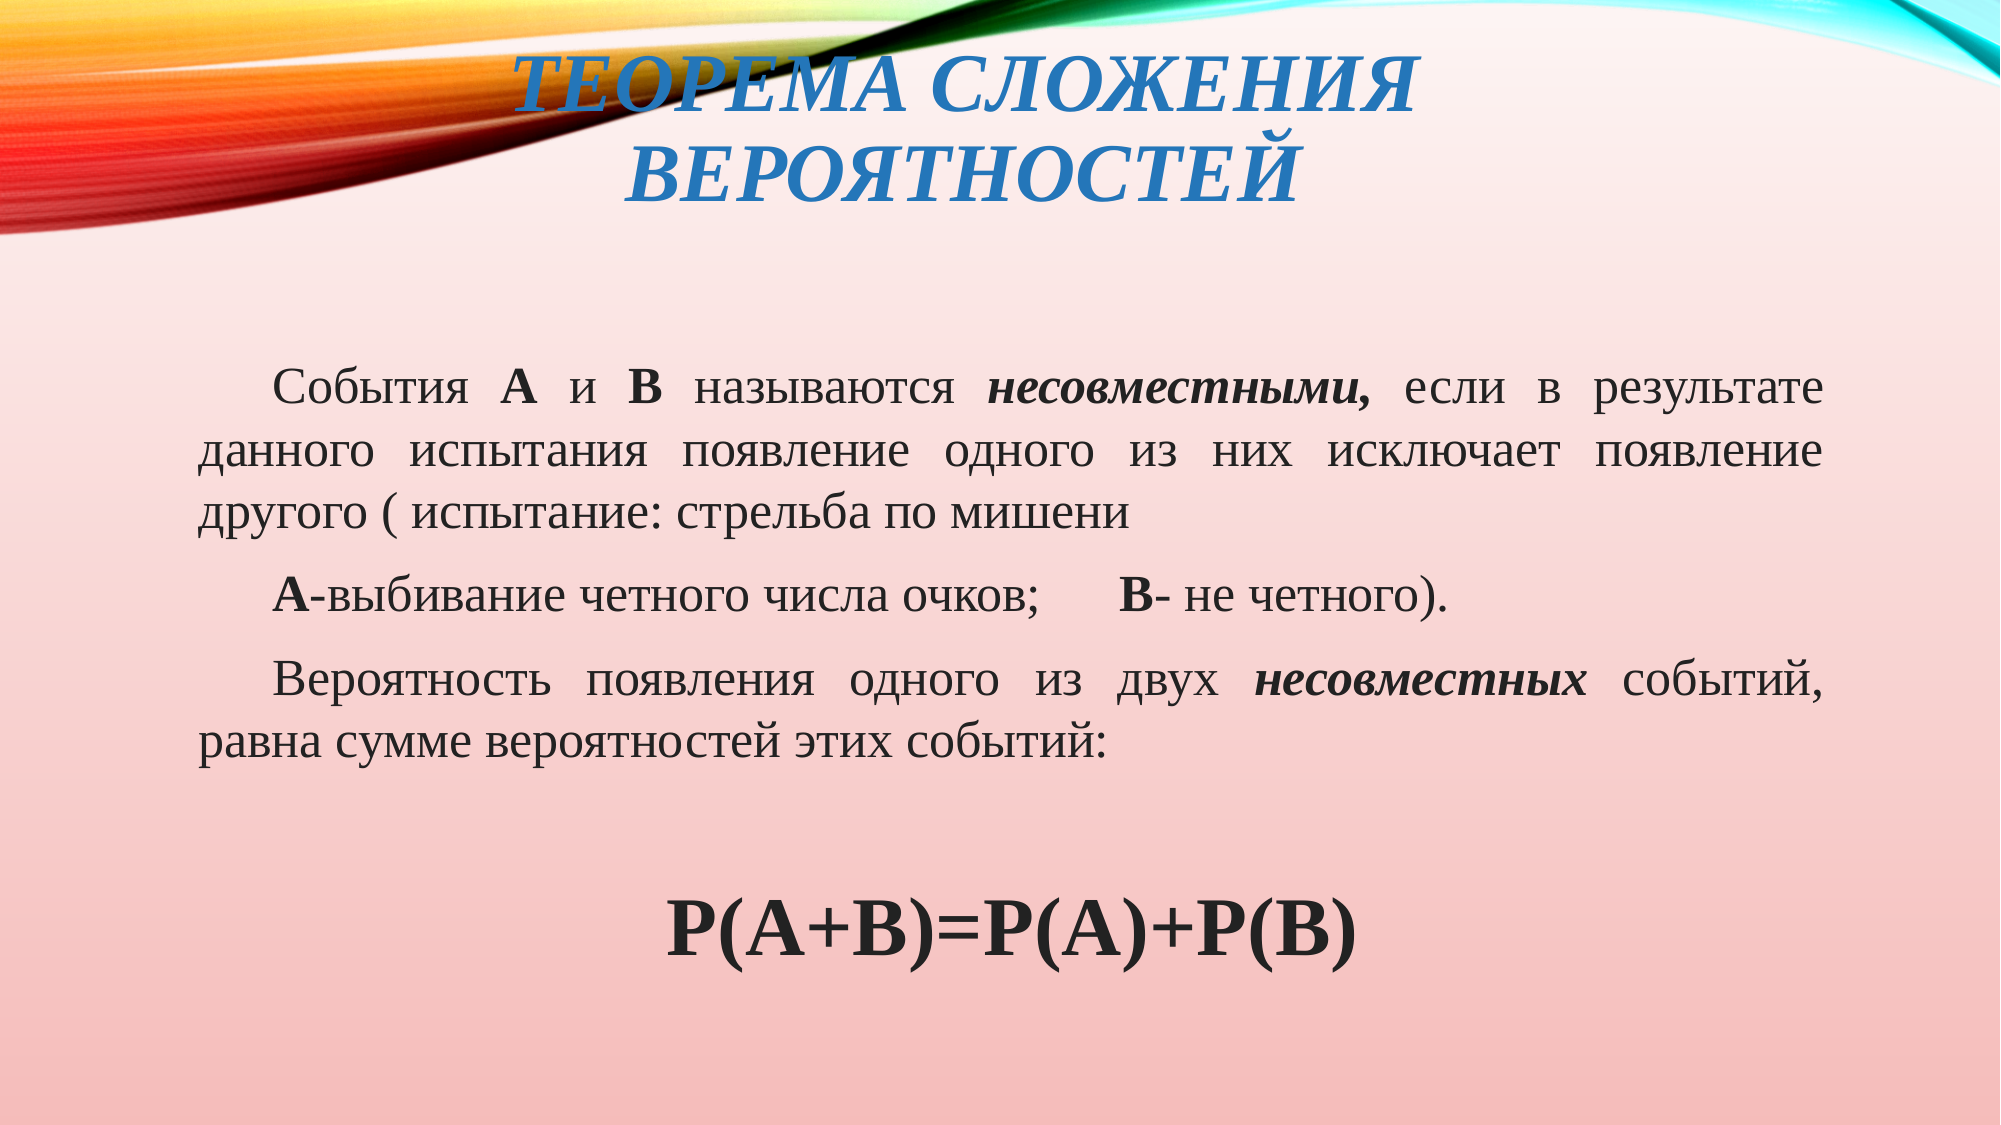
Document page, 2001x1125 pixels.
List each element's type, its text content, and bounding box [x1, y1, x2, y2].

picture [0, 0, 2000, 237]
list События А и В называются несовместными, если в результате данного испытания появление одного из них исключает появление другого ( испытание: стрельба по мишени А-выбивание четного числа очков; В- не четного). Вероятность появления одного из двух несовместных событий, равна сумме вероятностей этих событий: Р(А+В)=Р(А)+Р(В) [160, 260, 1840, 967]
title Теорема сложения вероятностей [154, 54, 1774, 204]
